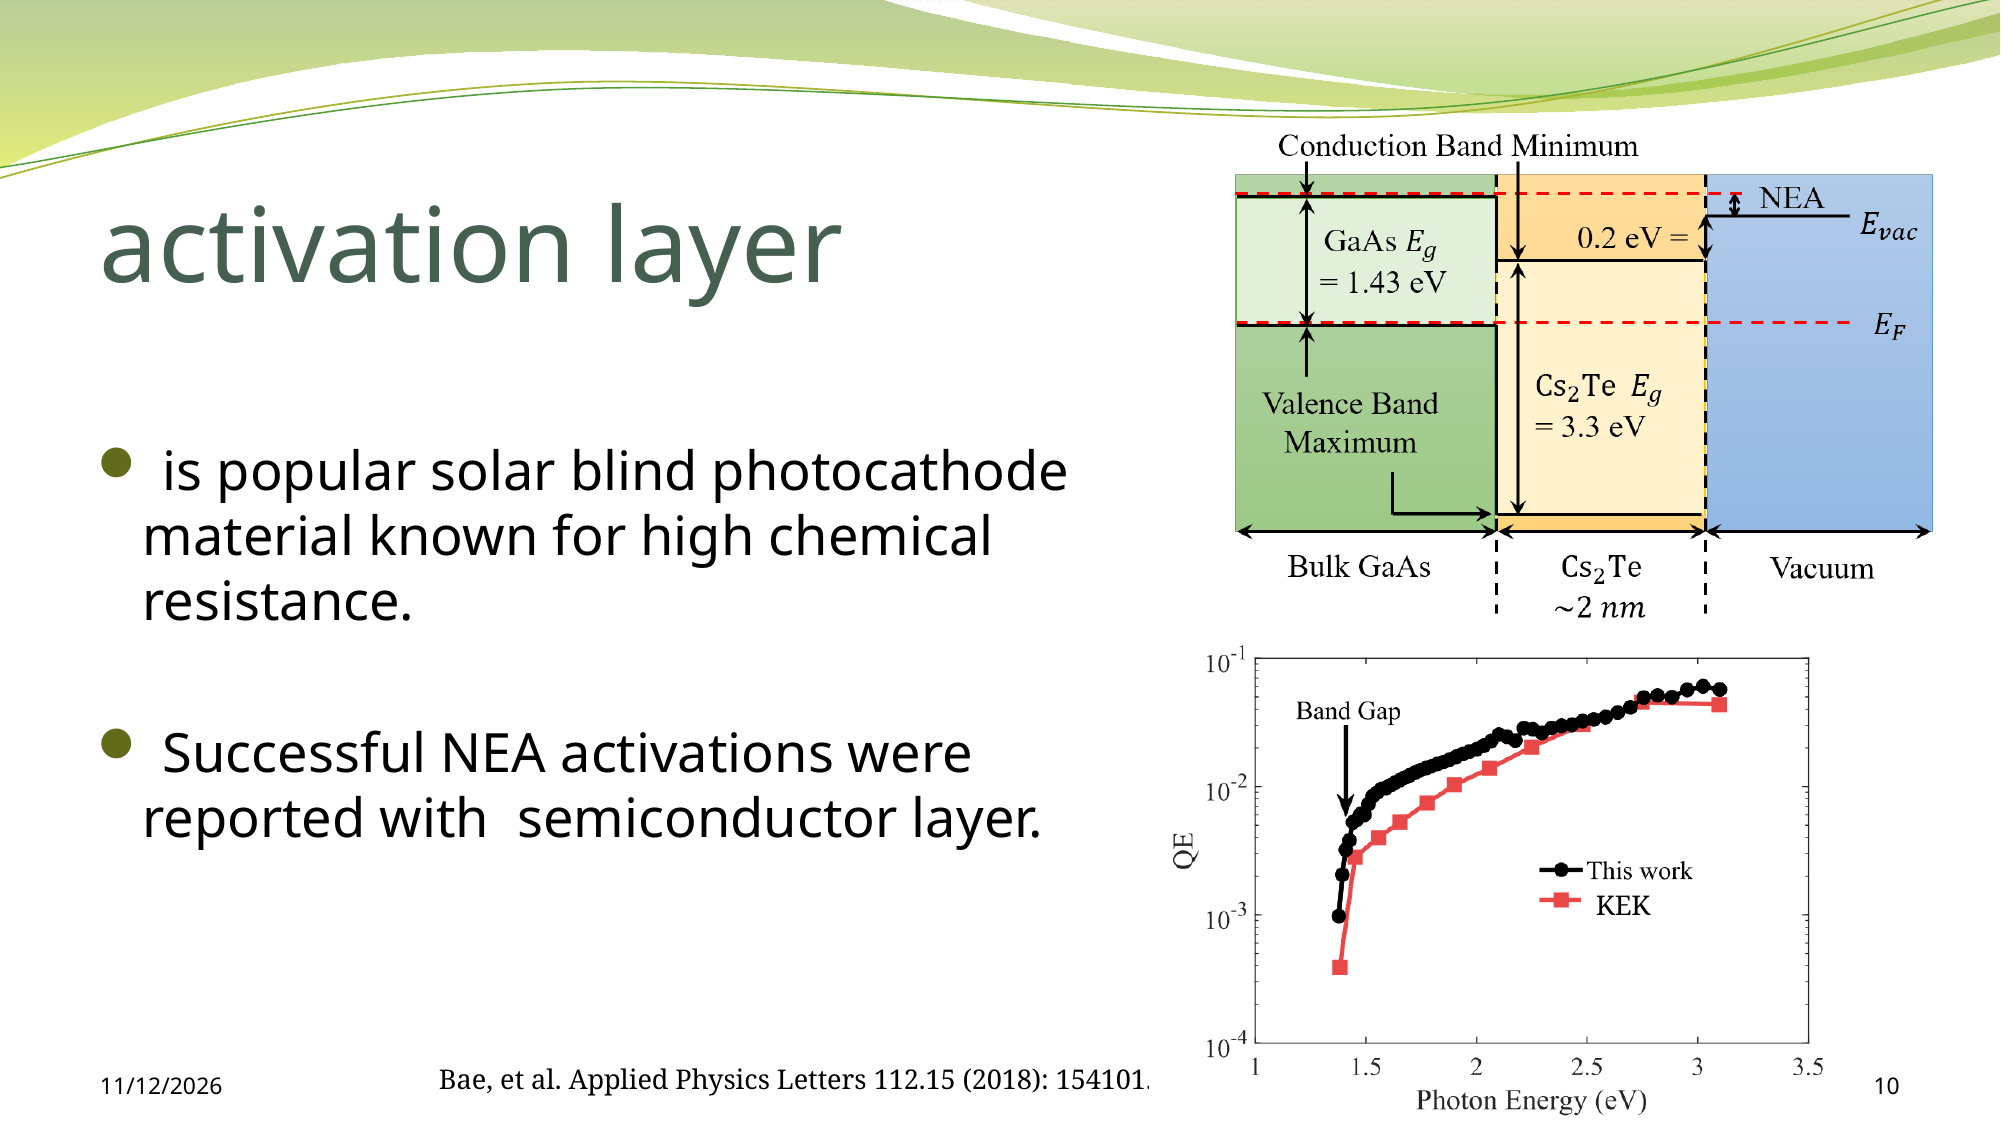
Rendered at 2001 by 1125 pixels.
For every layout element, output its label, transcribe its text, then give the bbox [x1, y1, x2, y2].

slide_number 10 [1837, 1042, 1900, 1103]
text_box Bae, et al. Applied Physics Letters 112.15 (2018): 154101. [424, 1054, 1149, 1102]
picture [1149, 115, 1947, 1125]
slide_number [99, 1042, 567, 1103]
